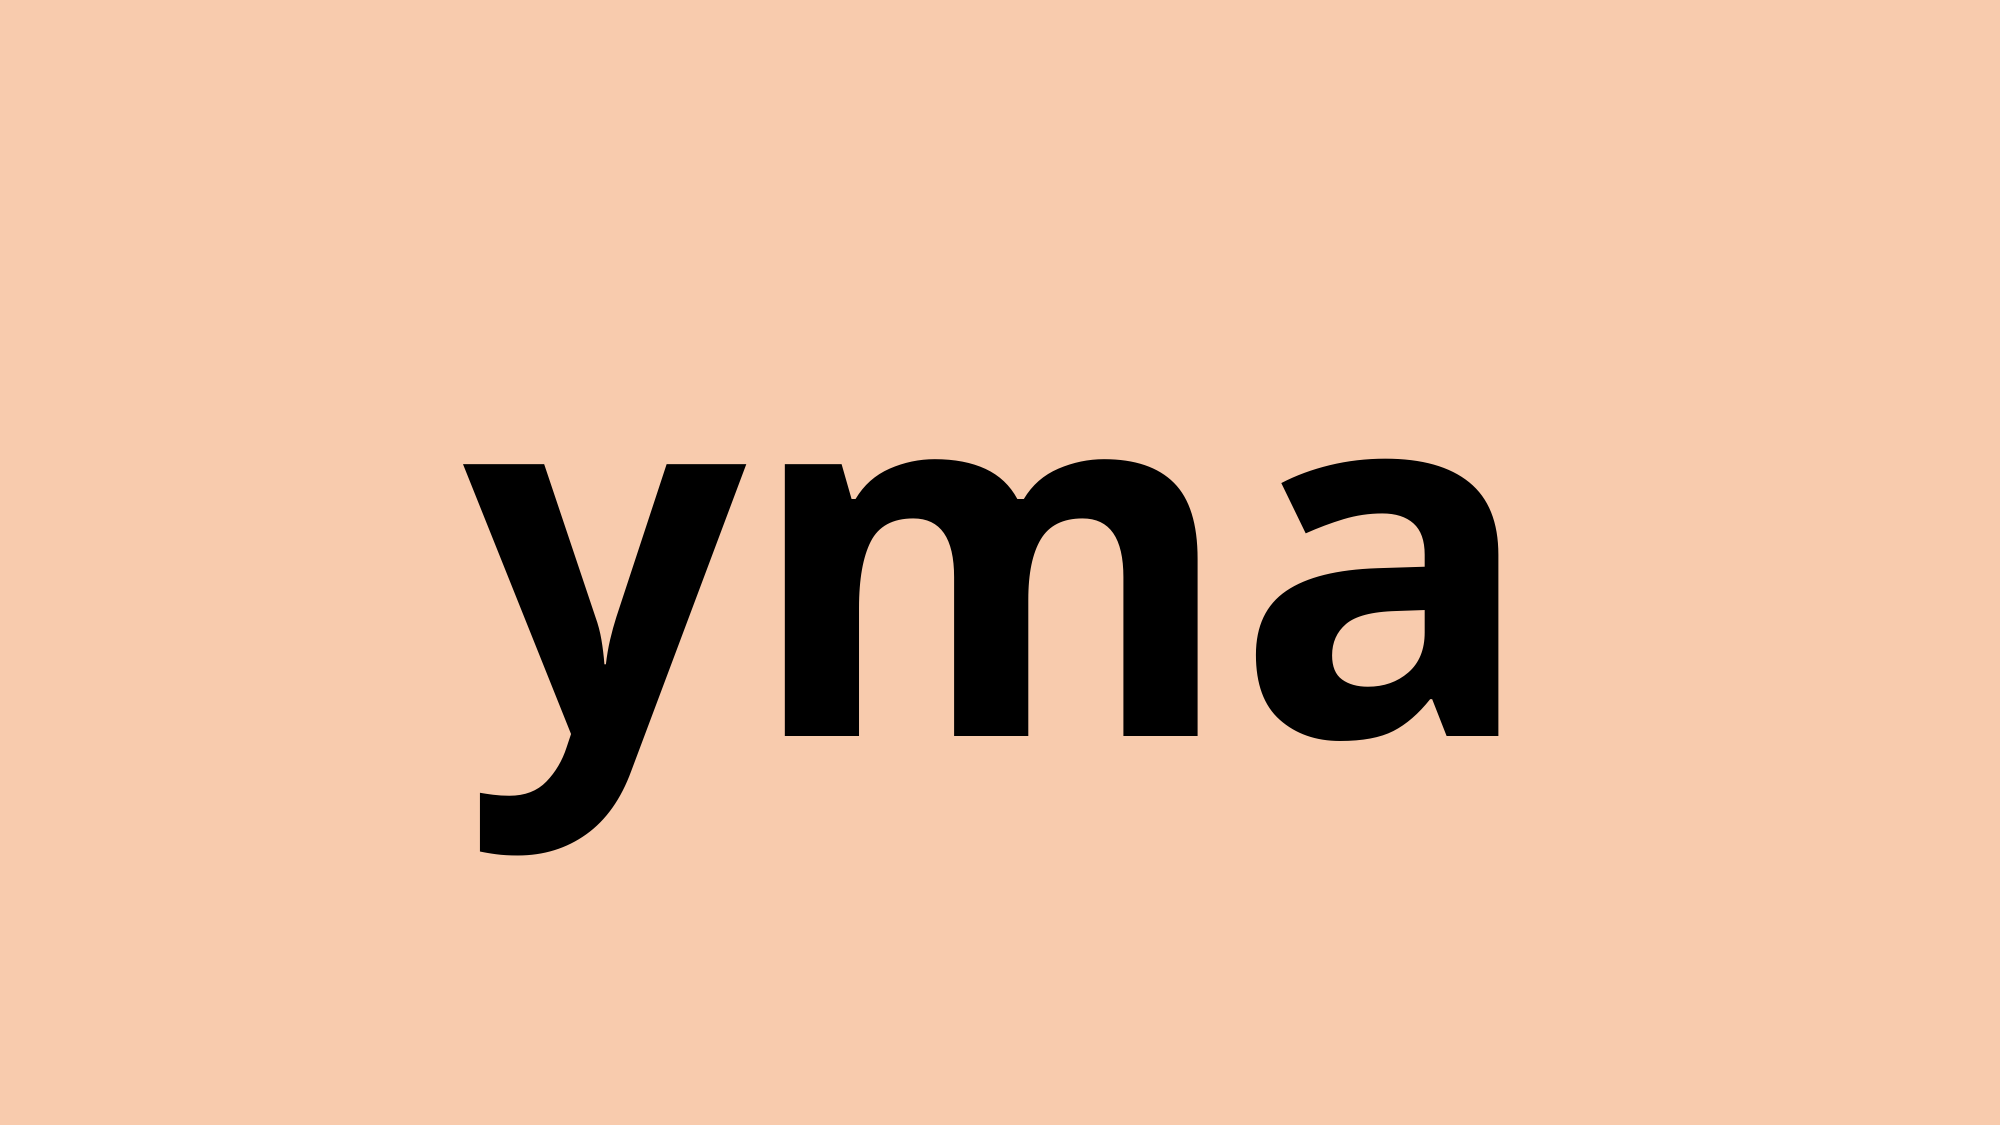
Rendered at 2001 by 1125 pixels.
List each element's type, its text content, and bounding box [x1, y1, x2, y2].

title yma [137, 59, 1863, 1091]
